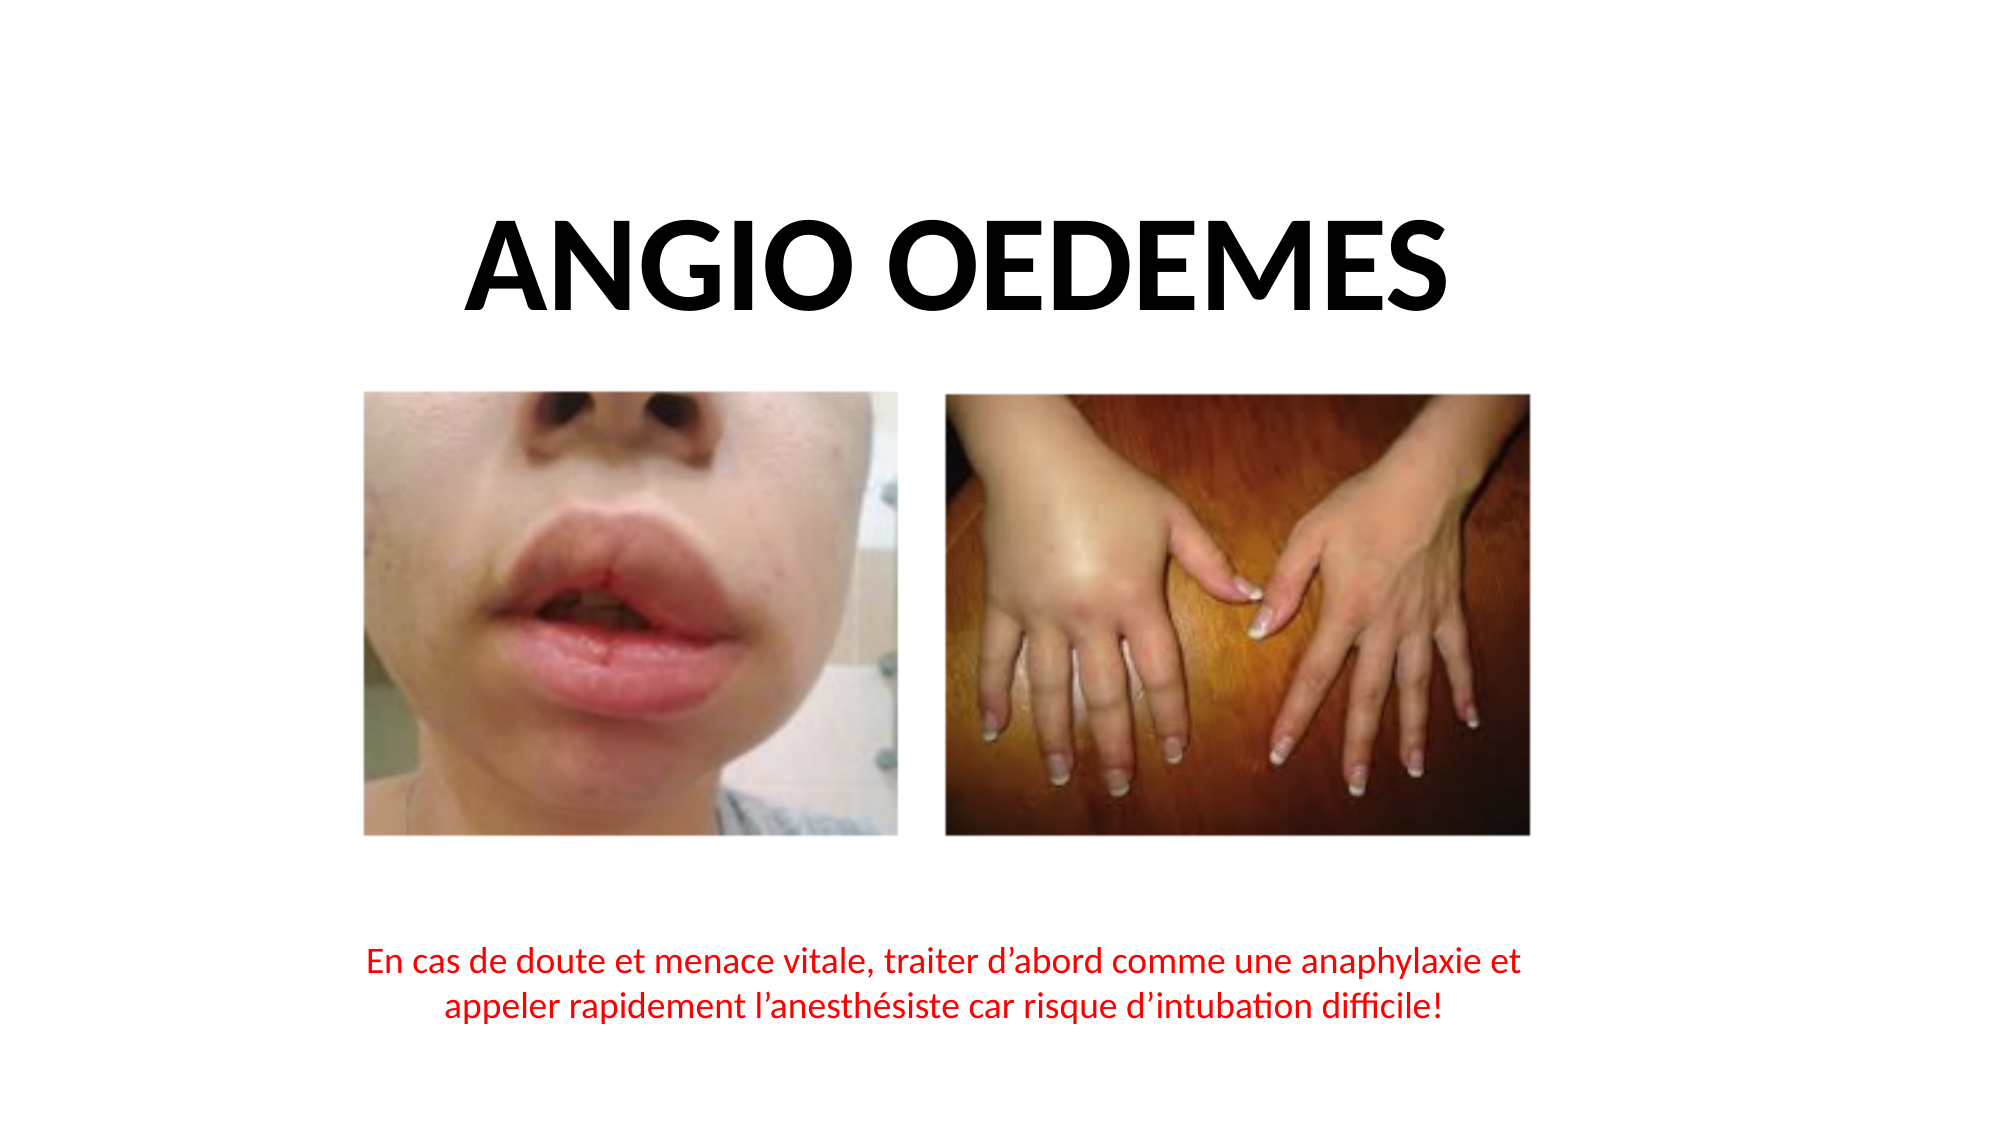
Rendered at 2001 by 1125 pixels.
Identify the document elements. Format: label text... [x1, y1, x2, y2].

picture [269, 385, 1546, 848]
text_box ANGIO OEDEMES [450, 165, 1467, 346]
text_box En cas de doute et menace vitale, traiter d’abord comme une anaphylaxie et appeler rapidement l’anesthésiste car risque d’intubation difficile! [343, 929, 1546, 1034]
